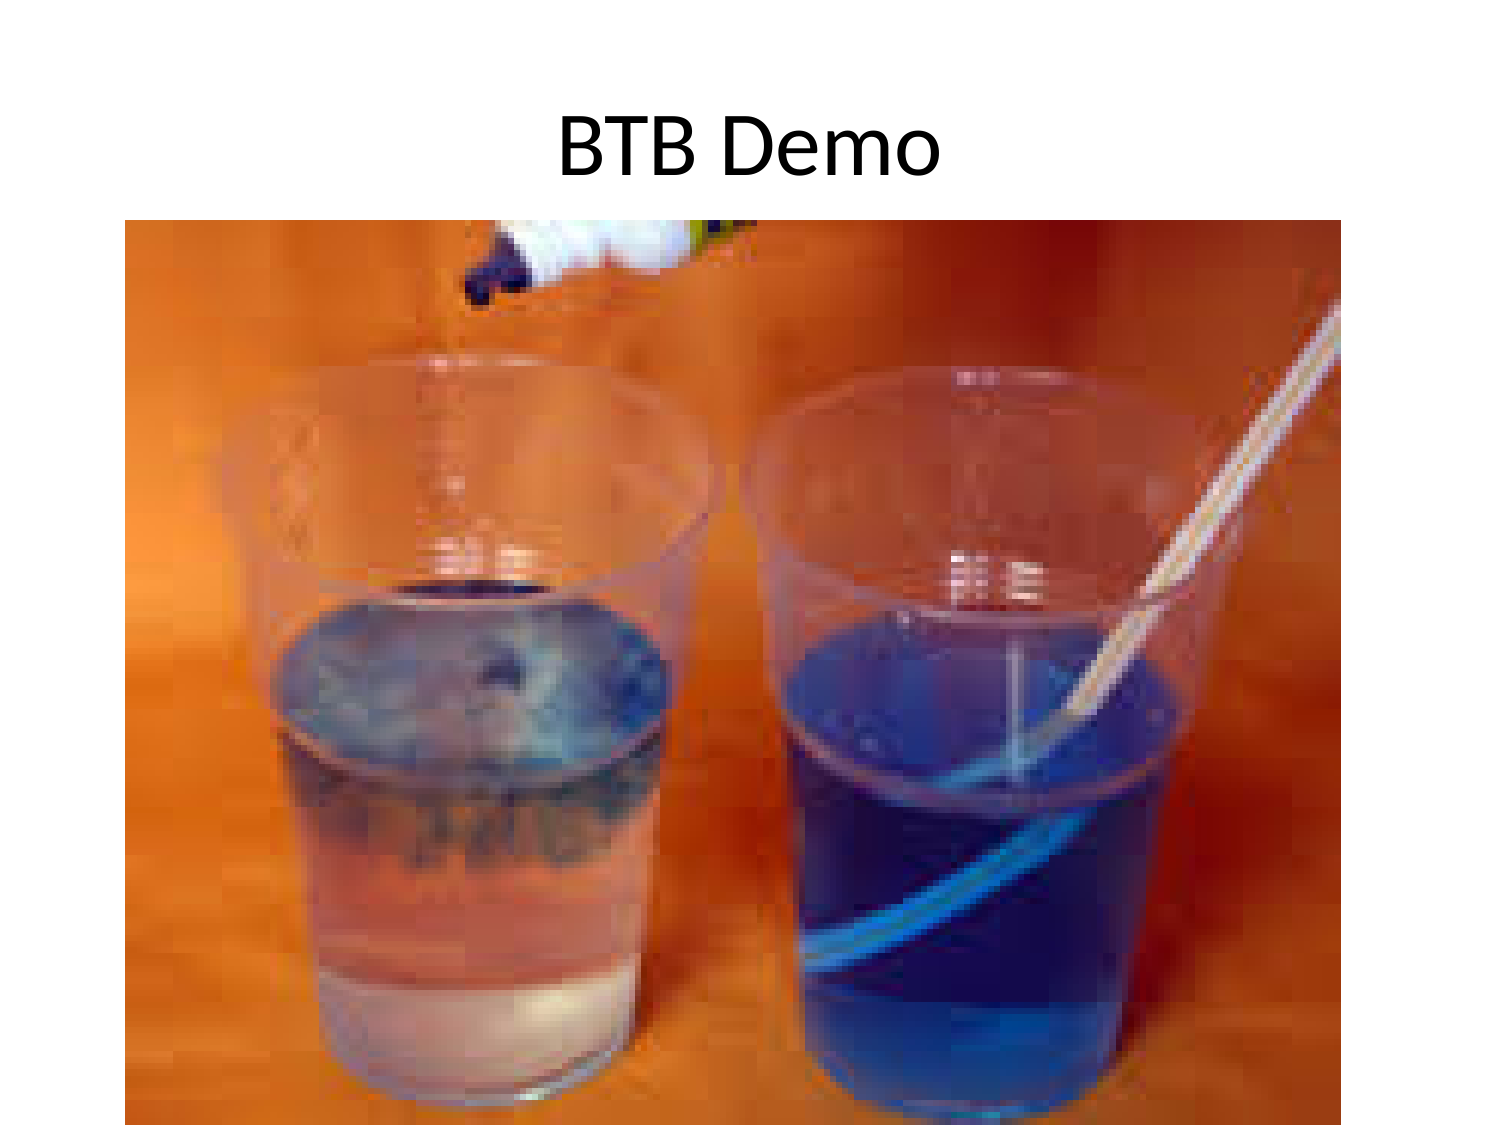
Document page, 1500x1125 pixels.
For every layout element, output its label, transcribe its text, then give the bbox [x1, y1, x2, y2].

title BTB Demo [75, 45, 1425, 233]
picture [124, 220, 1341, 1125]
